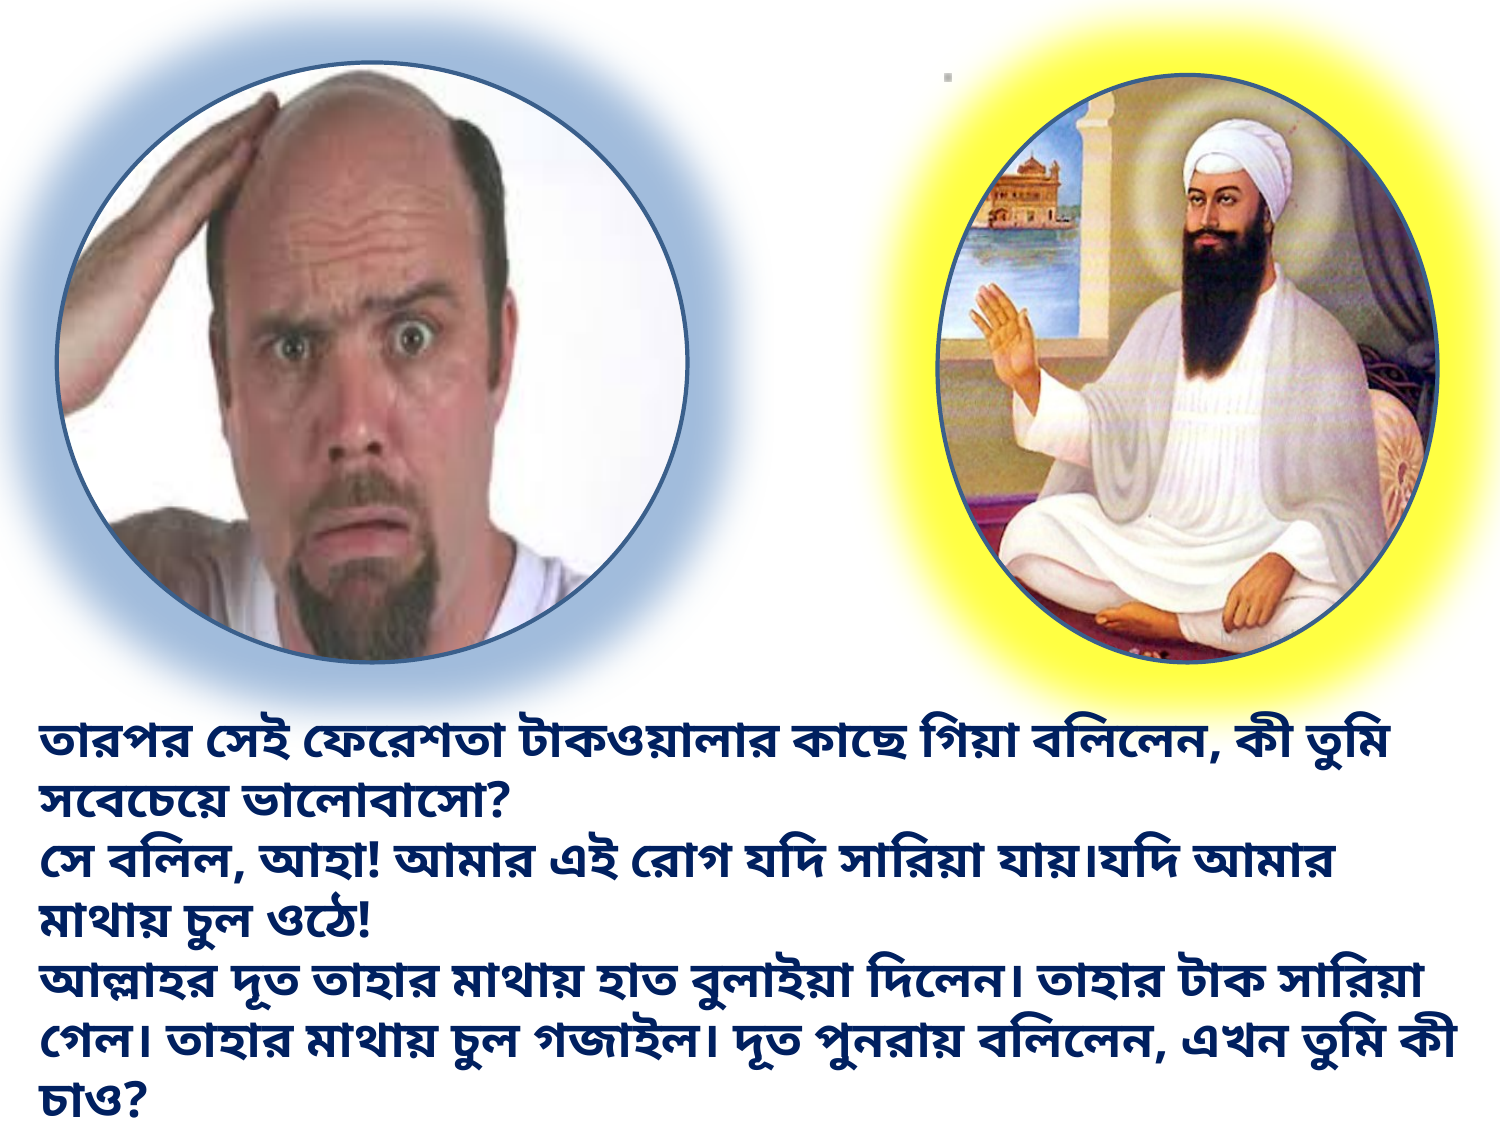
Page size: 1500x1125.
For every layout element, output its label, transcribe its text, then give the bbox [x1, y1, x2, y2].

text_box [935, 72, 1440, 665]
text_box [54, 60, 690, 665]
text_box তারপর সেই ফেরেশতা টাকওয়ালার কাছে গিয়া বলিলেন, কী তুমি সবেচেয়ে ভালোবাসো? সে বলিল, আহা! আমার এই রোগ যদি সারিয়া যায়।যদি আমার মাথায় চুল ওঠে! আল্লাহর দূত তাহার মাথায় হাত বুলাইয়া দিলেন। তাহার টাক সারিয়া গেল। তাহার মাথায় চুল গজাইল। দূত পুনরায় বলিলেন, এখন তুমি কী চাও? সে বলিল, গাভী। তিনি তাহাকে একটি গাভিন গাভী দিয়া বলিলেন, এই লও। ইহাতে তোমার ভাগ্য খুলিবে। [24, 699, 1475, 1125]
